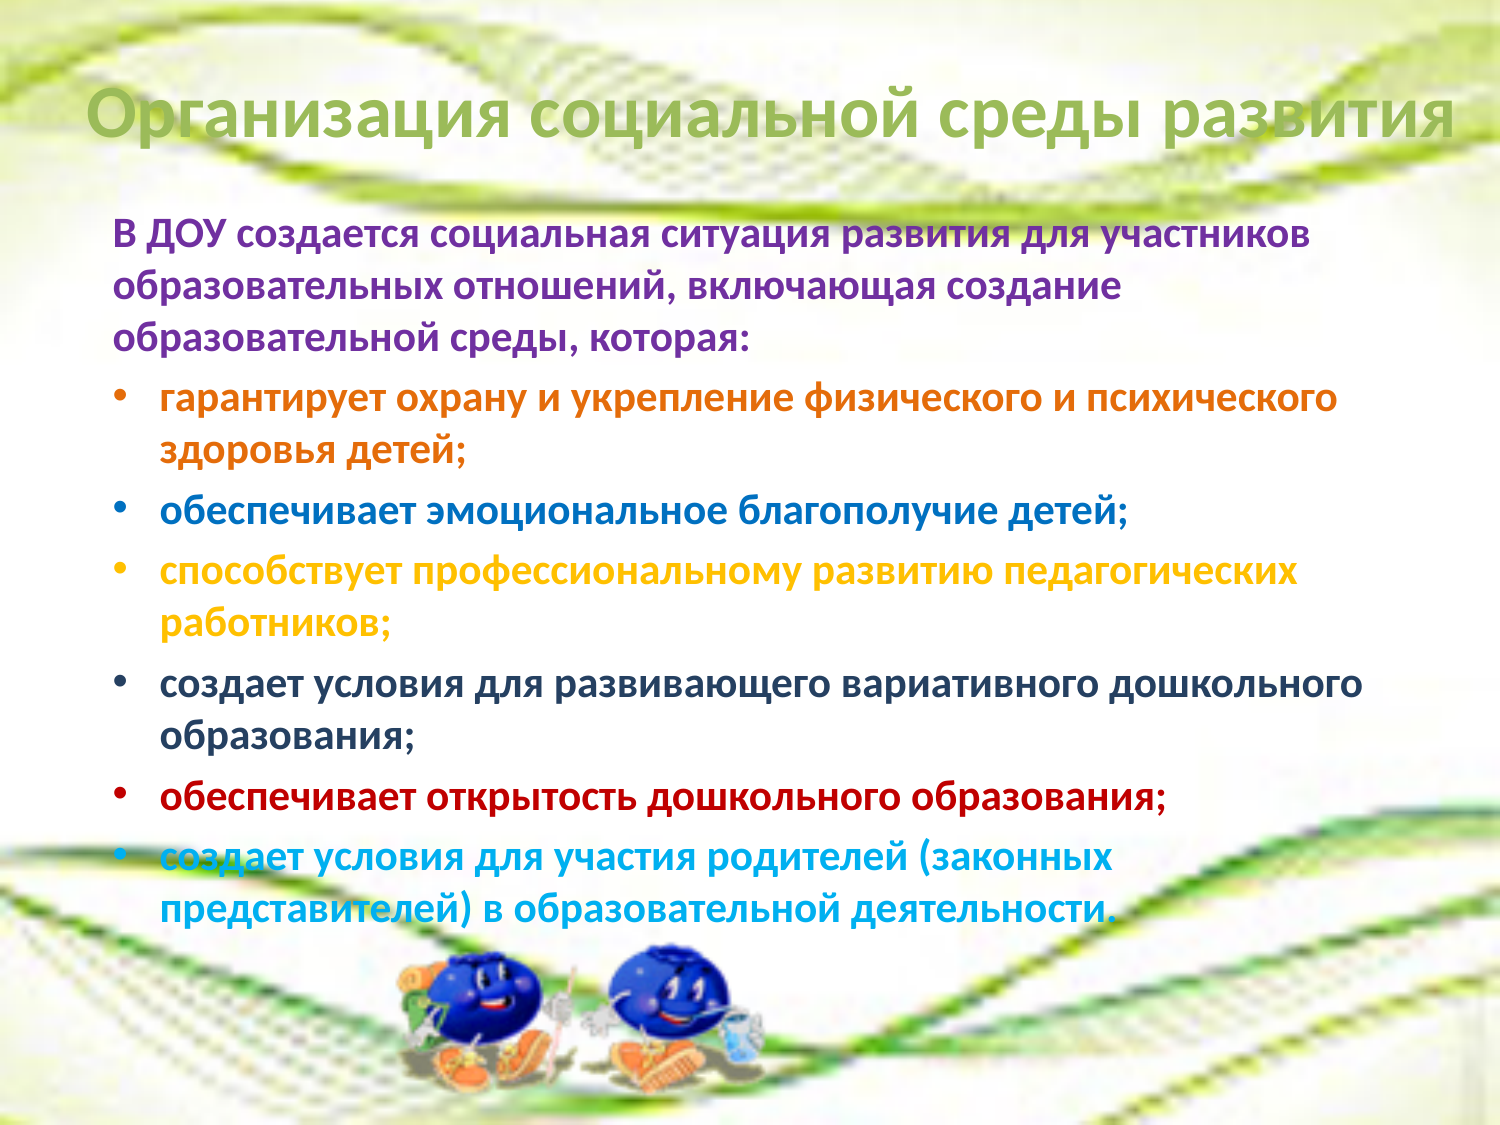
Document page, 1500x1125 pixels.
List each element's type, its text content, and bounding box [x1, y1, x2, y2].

text_box Организация социальной среды развития [71, 54, 1474, 160]
list В ДОУ создается социальная ситуация развития для участников образовательных отношений, включающая создание образовательной среды, которая: гарантирует охрану и укрепление физического и психического здоровья детей; обеспечивает эмоциональное благополучие детей; способствует профессиональному развитию педагогических работников; создает условия для развивающего вариативного дошкольного образования; обеспечивает открытость дошкольного образования; создает условия для участия родителей (законных представителей) в образовательной деятельности. [97, 196, 1448, 939]
picture [0, 0, 1500, 1125]
